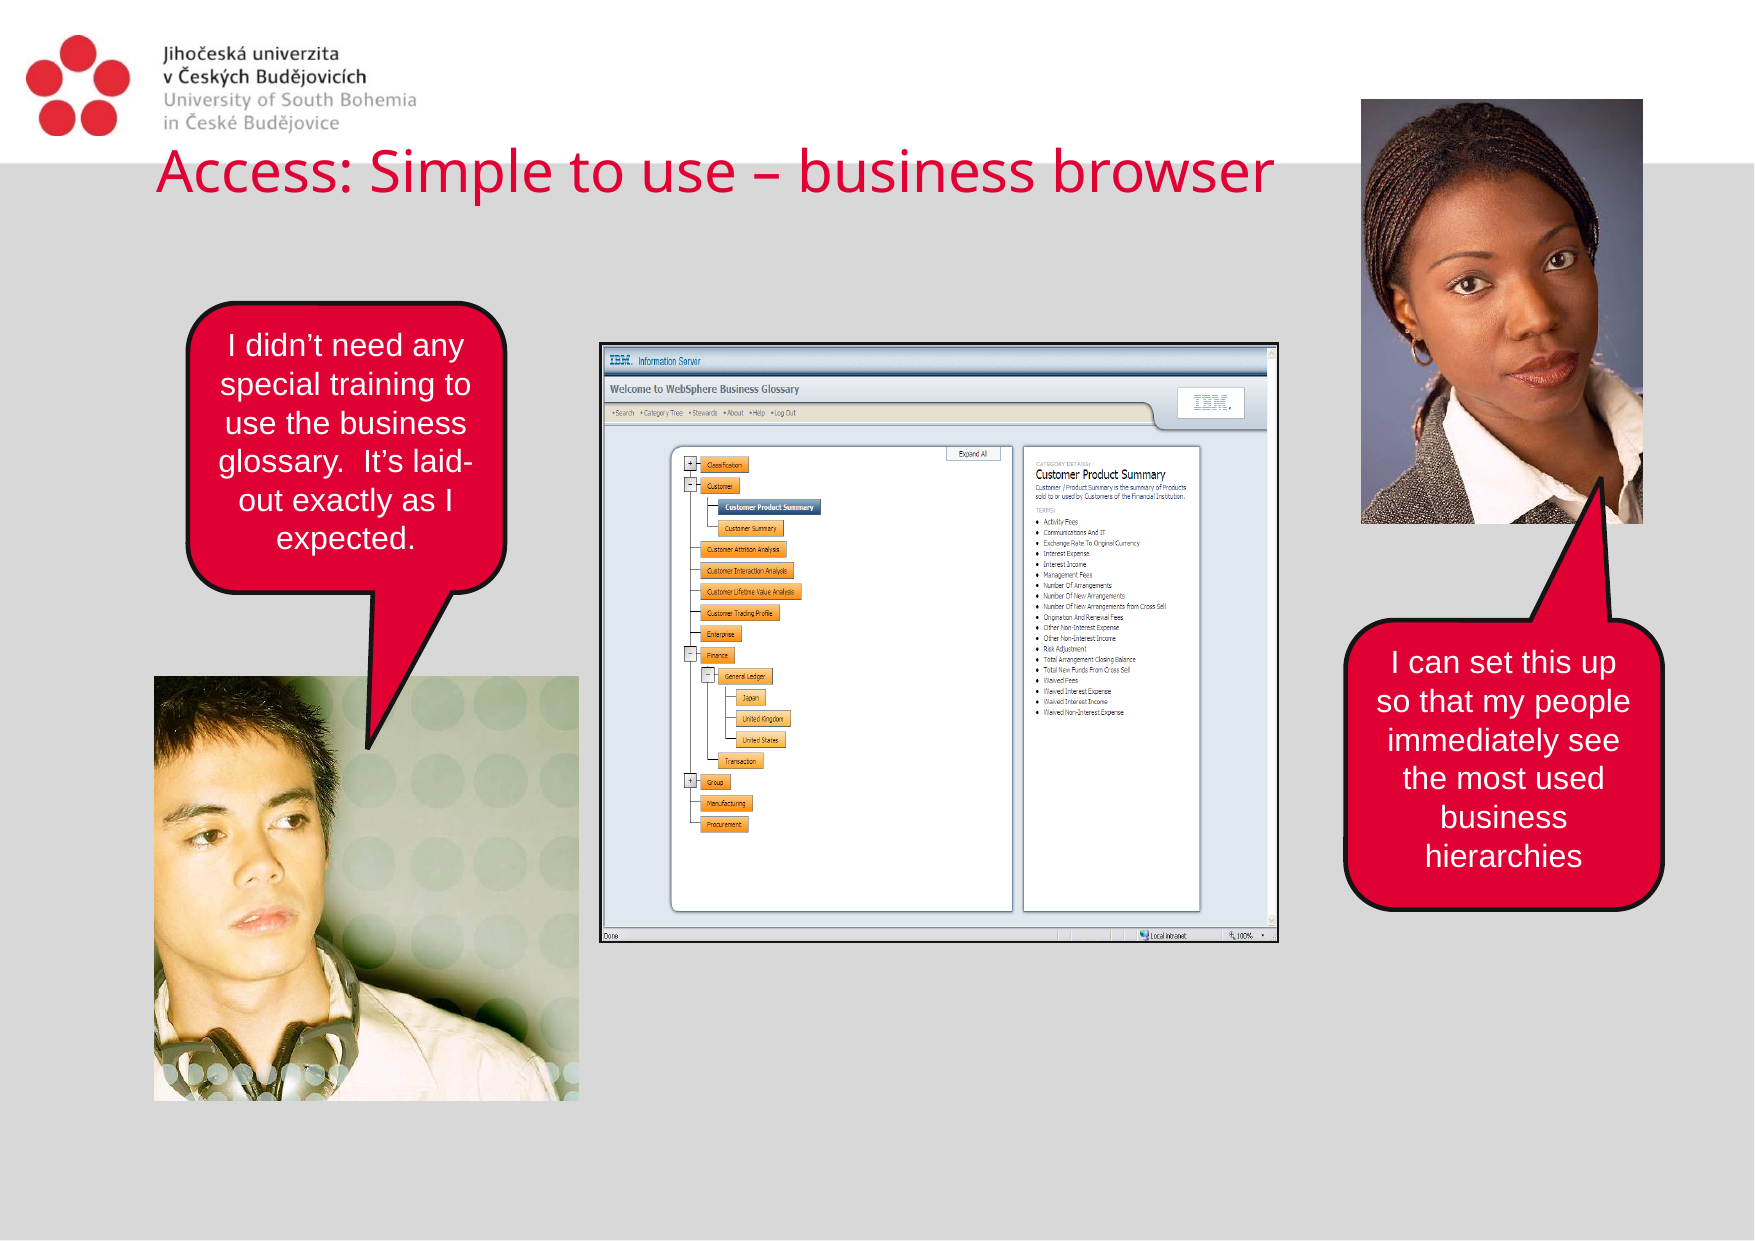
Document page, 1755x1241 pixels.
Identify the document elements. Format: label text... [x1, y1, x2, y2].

title Access: Simple to use – business browser [74, 124, 1291, 215]
picture [601, 344, 1277, 942]
text_box I can set this up so that my people immediately see the most used business hierarchies [1345, 533, 1663, 910]
picture [26, 35, 417, 136]
picture [1361, 99, 1644, 524]
text_box I didn’t need any special training to use the business glossary. It’s laid-out exactly as I expected. [187, 303, 505, 675]
picture [154, 676, 579, 1101]
